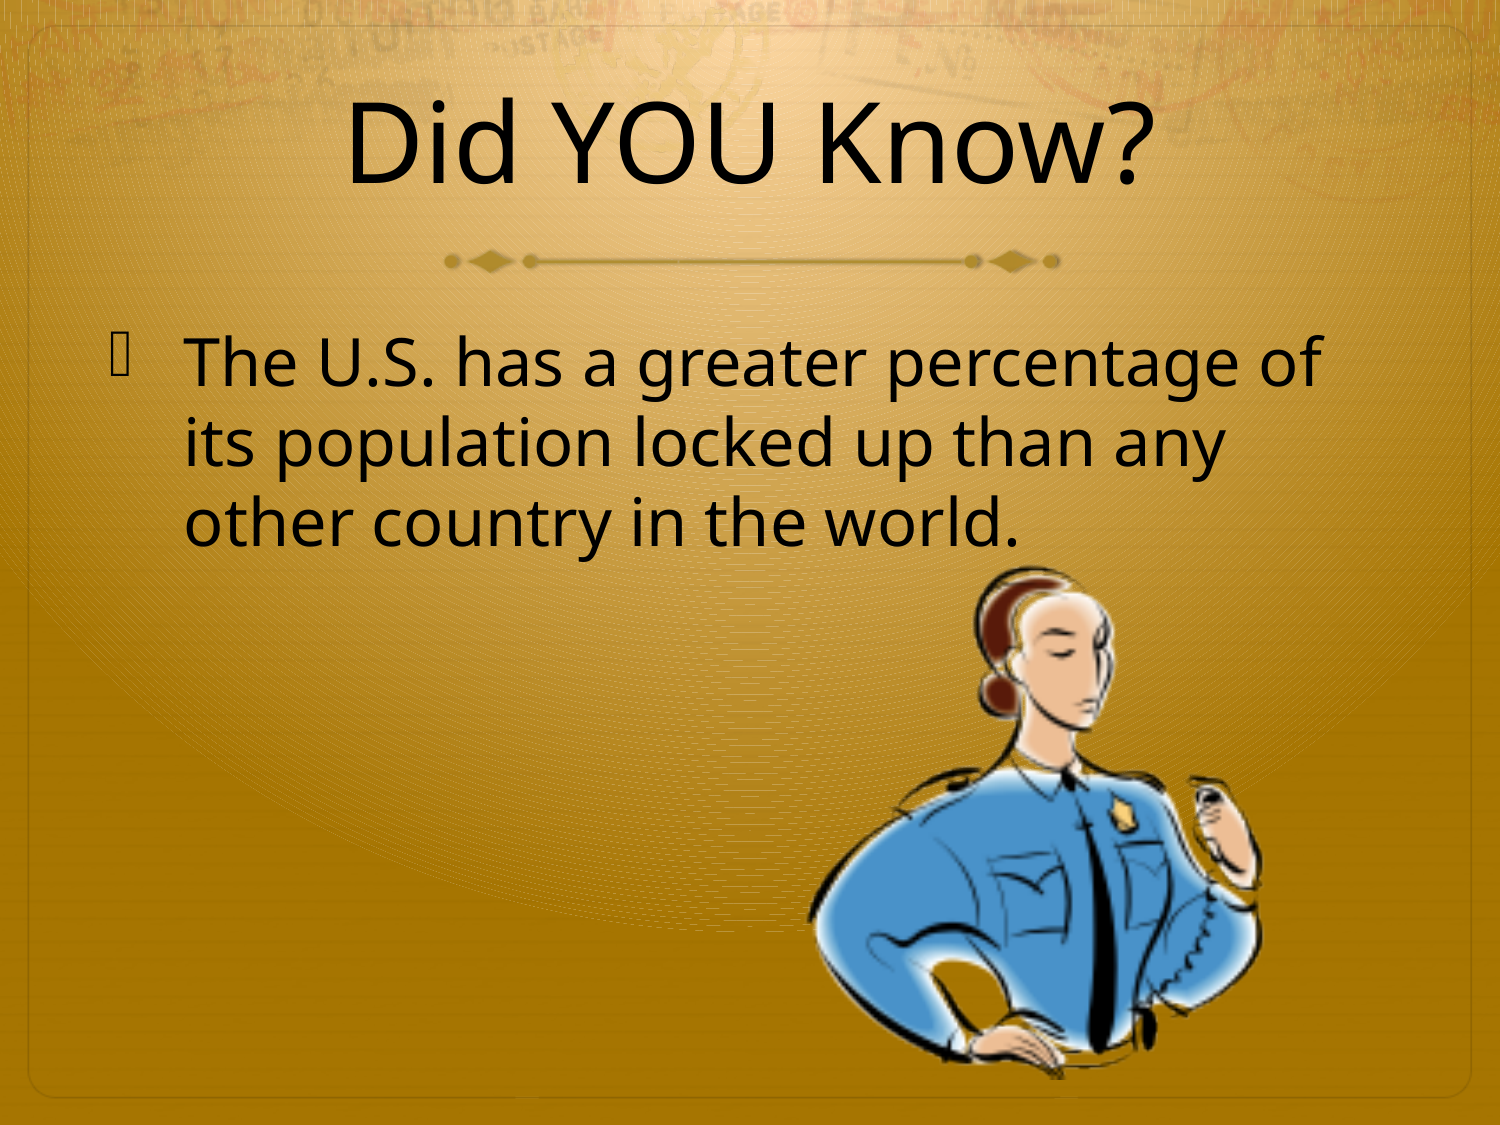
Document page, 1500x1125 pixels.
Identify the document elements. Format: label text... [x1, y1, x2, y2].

title Did YOU Know? [93, 45, 1407, 233]
picture [0, 0, 1500, 1125]
list The U.S. has a greater percentage of its population locked up than any other country in the world. [93, 312, 1407, 988]
